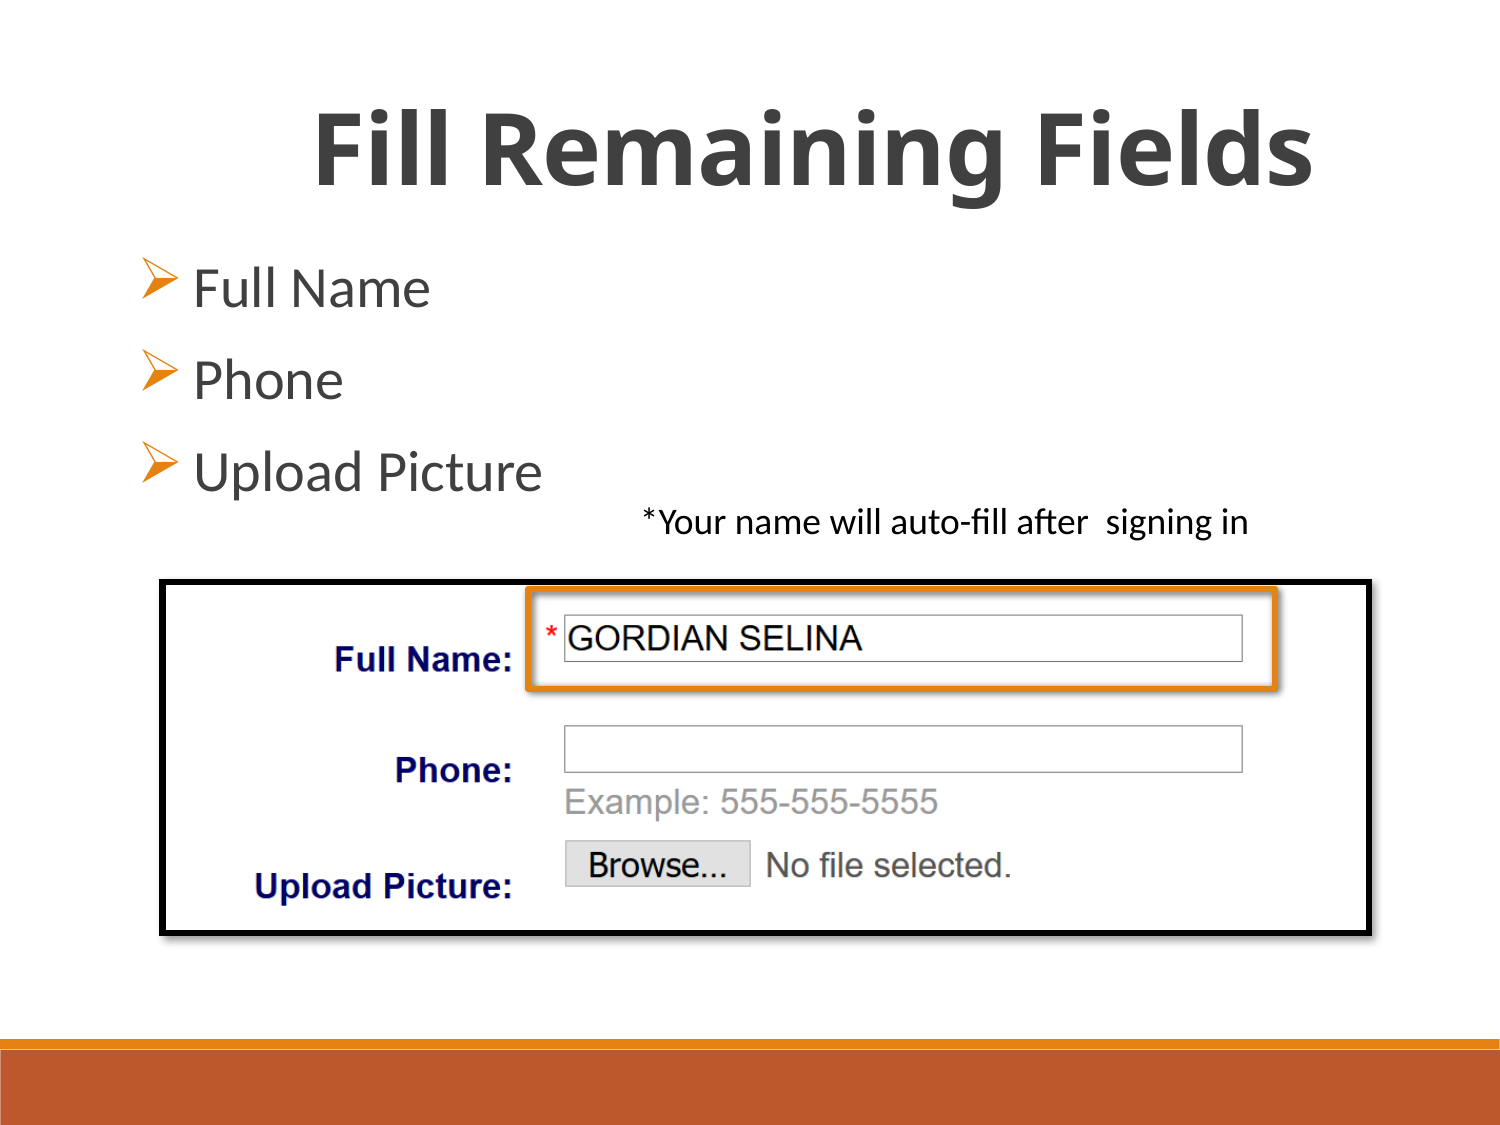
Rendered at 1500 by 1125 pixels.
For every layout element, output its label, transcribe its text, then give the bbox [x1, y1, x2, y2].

list Full Name Phone Upload Picture [137, 249, 1247, 538]
text_box *Your name will auto-fill after signing in [624, 489, 1275, 550]
picture [164, 584, 1367, 931]
title Fill Remaining Fields [295, 26, 1500, 214]
